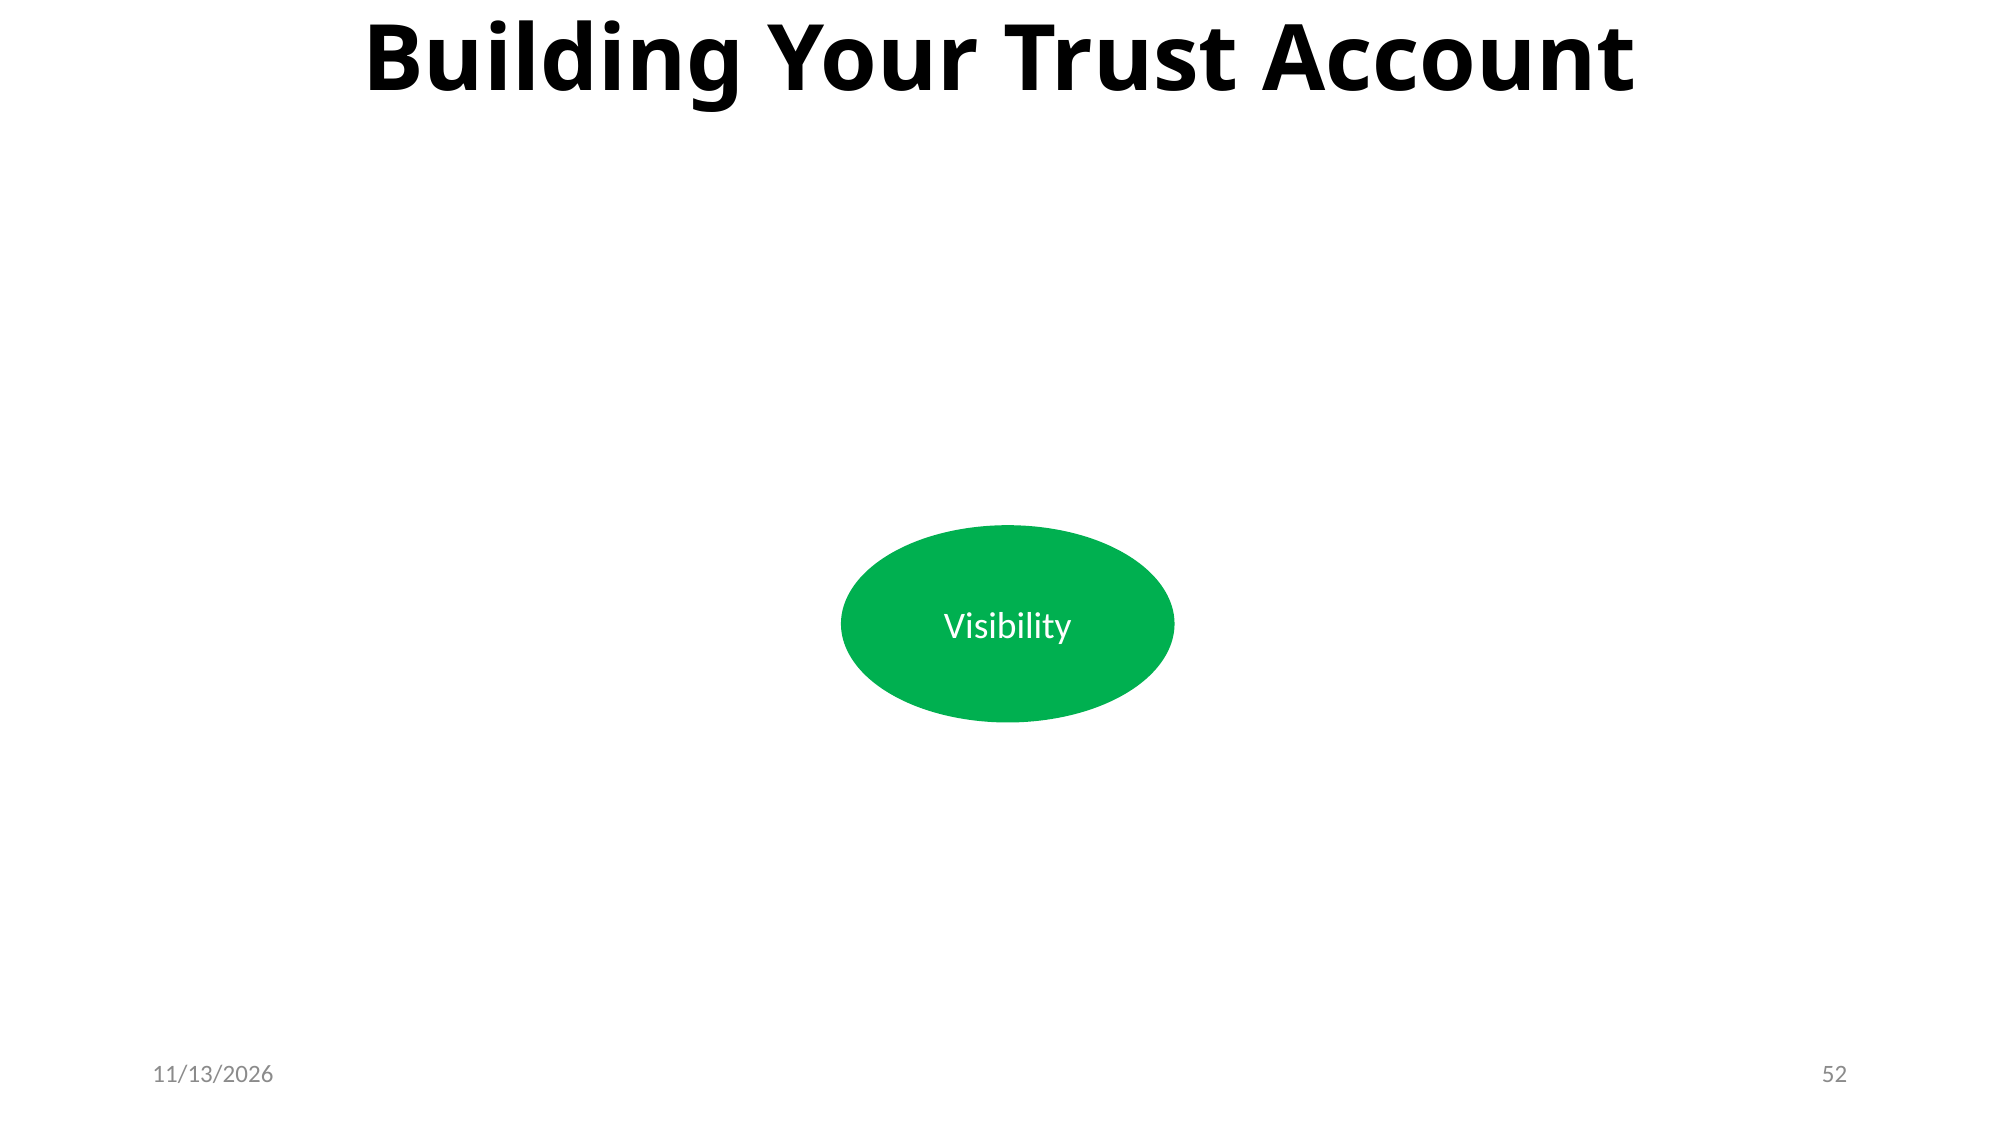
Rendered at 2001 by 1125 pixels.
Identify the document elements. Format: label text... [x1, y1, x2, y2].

title Building Your Trust Account [324, 0, 1675, 155]
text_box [340, 229, 1675, 1019]
slide_number 52 [1412, 1042, 1863, 1103]
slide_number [137, 1042, 588, 1103]
